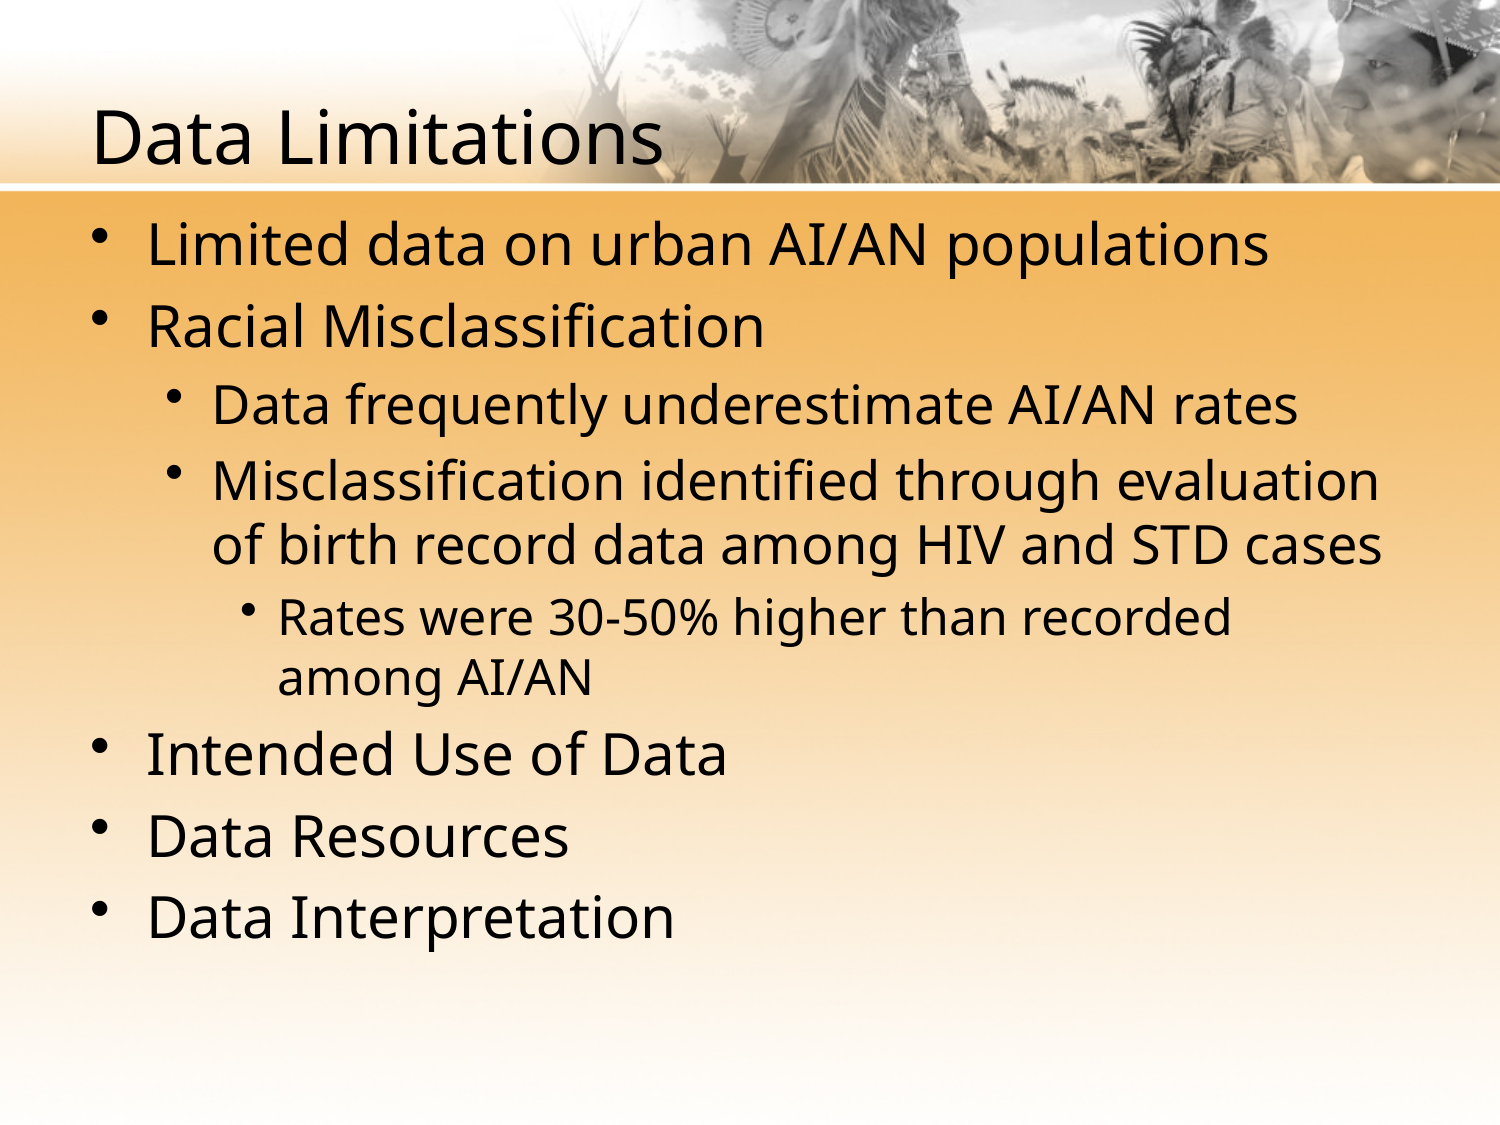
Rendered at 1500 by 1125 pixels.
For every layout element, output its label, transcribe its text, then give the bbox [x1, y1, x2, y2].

picture [0, 0, 1500, 1125]
list Limited data on urban AI/AN populations Racial Misclassification Data frequently underestimate AI/AN rates Misclassification identified through evaluation of birth record data among HIV and STD cases Rates were 30-50% higher than recorded among AI/AN Intended Use of Data Data Resources Data Interpretation [74, 199, 1426, 976]
title Data Limitations [74, 12, 1188, 188]
